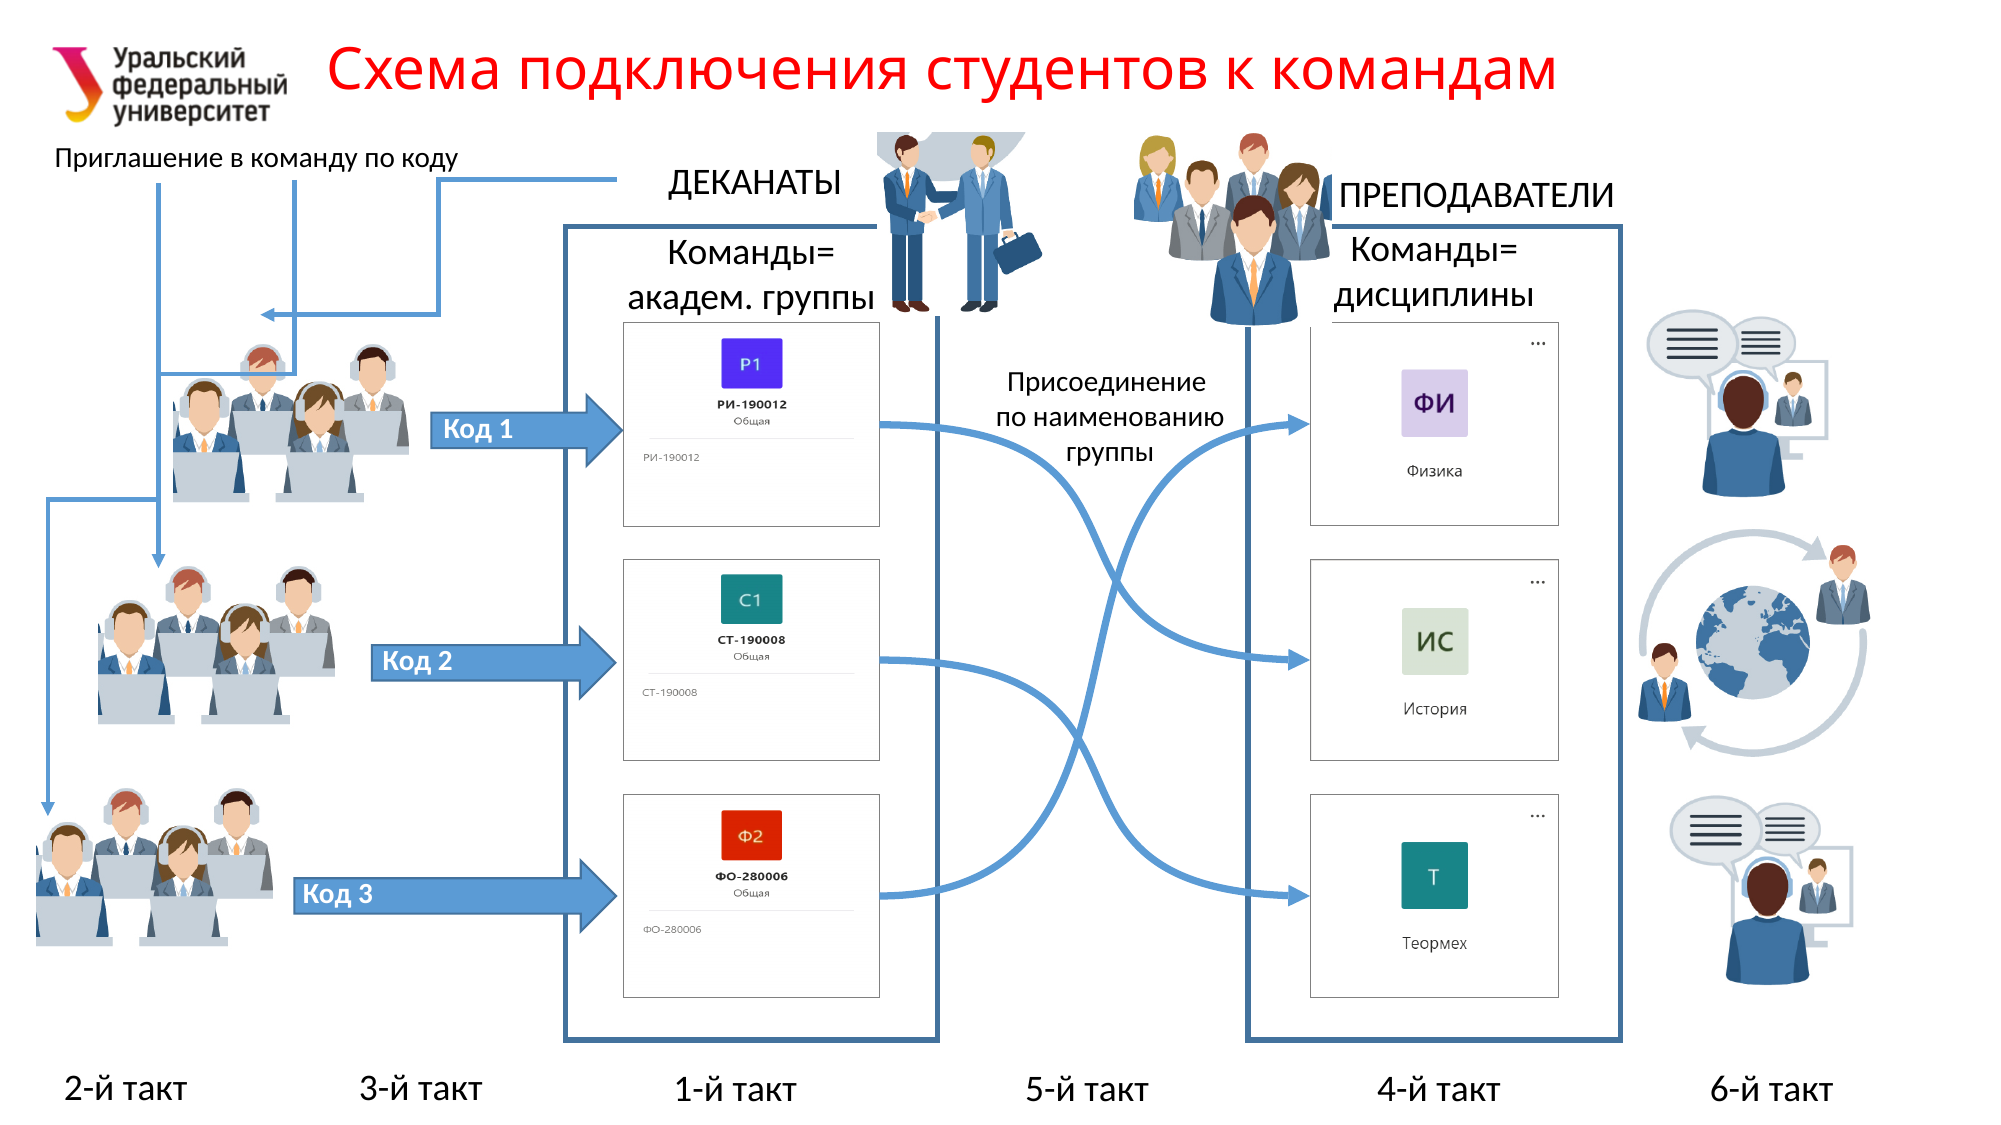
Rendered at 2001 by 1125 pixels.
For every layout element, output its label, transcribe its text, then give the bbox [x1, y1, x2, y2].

text_box [518, 624, 617, 701]
text_box 4-й такт [1362, 1056, 1642, 1117]
text_box Команды= дисциплины [1332, 216, 1597, 322]
text_box ДЕКАНАТЫ [653, 149, 877, 209]
text_box 6-й такт [1694, 1056, 1975, 1117]
text_box Присоединение по наименованию группы [967, 355, 1253, 423]
picture [1632, 526, 1872, 762]
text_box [0, 444, 420, 555]
text_box Схема подключения студентов к командам [311, 23, 1958, 109]
picture [1644, 308, 1835, 501]
text_box [438, 858, 618, 934]
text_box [32, 306, 421, 442]
text_box Приглашение в команду по коду [39, 130, 518, 181]
picture [98, 564, 335, 736]
text_box [579, 392, 623, 469]
text_box 1-й такт [658, 1056, 938, 1117]
picture [877, 132, 1043, 316]
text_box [879, 423, 1310, 896]
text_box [260, 179, 617, 315]
picture [31, 40, 304, 133]
picture [36, 786, 273, 958]
text_box Код 3 [288, 866, 438, 917]
text_box ПРЕПОДАВАТЕЛИ [1332, 162, 1709, 222]
text_box [564, 315, 623, 428]
text_box 3-й такт [344, 1056, 624, 1116]
picture [623, 322, 880, 527]
text_box 5-й такт [1010, 1056, 1290, 1117]
picture [623, 559, 879, 761]
picture [1134, 129, 1559, 526]
text_box Код 2 [367, 634, 518, 684]
text_box [880, 316, 939, 423]
picture [623, 794, 880, 998]
text_box [564, 432, 939, 1041]
picture [1667, 794, 1860, 989]
text_box Команды= академ. группы [589, 219, 914, 325]
picture [1310, 559, 1559, 761]
picture [1310, 794, 1559, 998]
text_box Код 1 [428, 402, 579, 452]
text_box 2-й такт [49, 1056, 329, 1116]
text_box [1247, 225, 1621, 1041]
